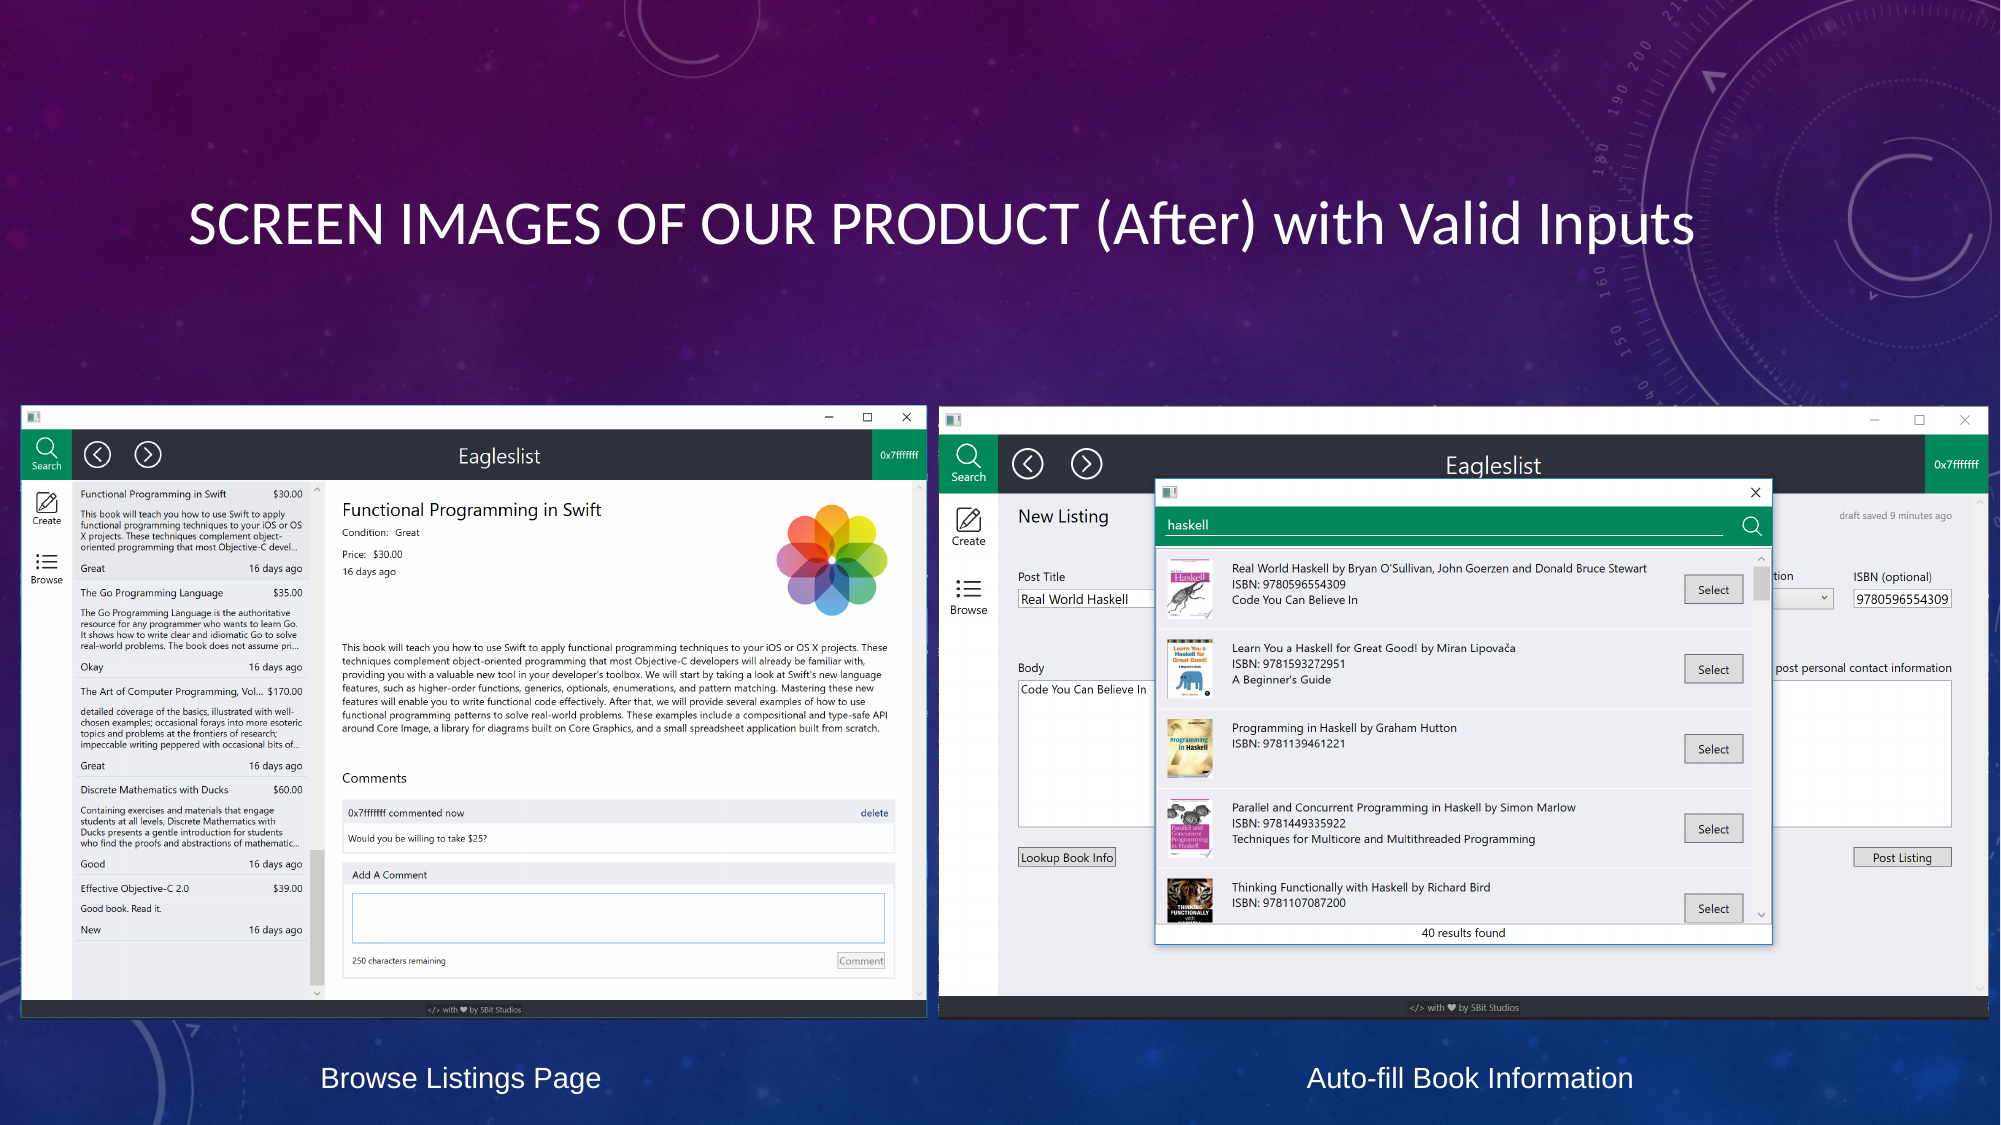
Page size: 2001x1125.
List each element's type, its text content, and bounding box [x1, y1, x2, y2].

picture [0, 0, 2001, 1125]
title SCREEN IMAGES OF OUR PRODUCT (After) with Valid Inputs [112, 99, 1775, 339]
text_box Auto-fill Book Information [1143, 1044, 1724, 1097]
text_box Browse Listings Page [155, 1044, 668, 1097]
